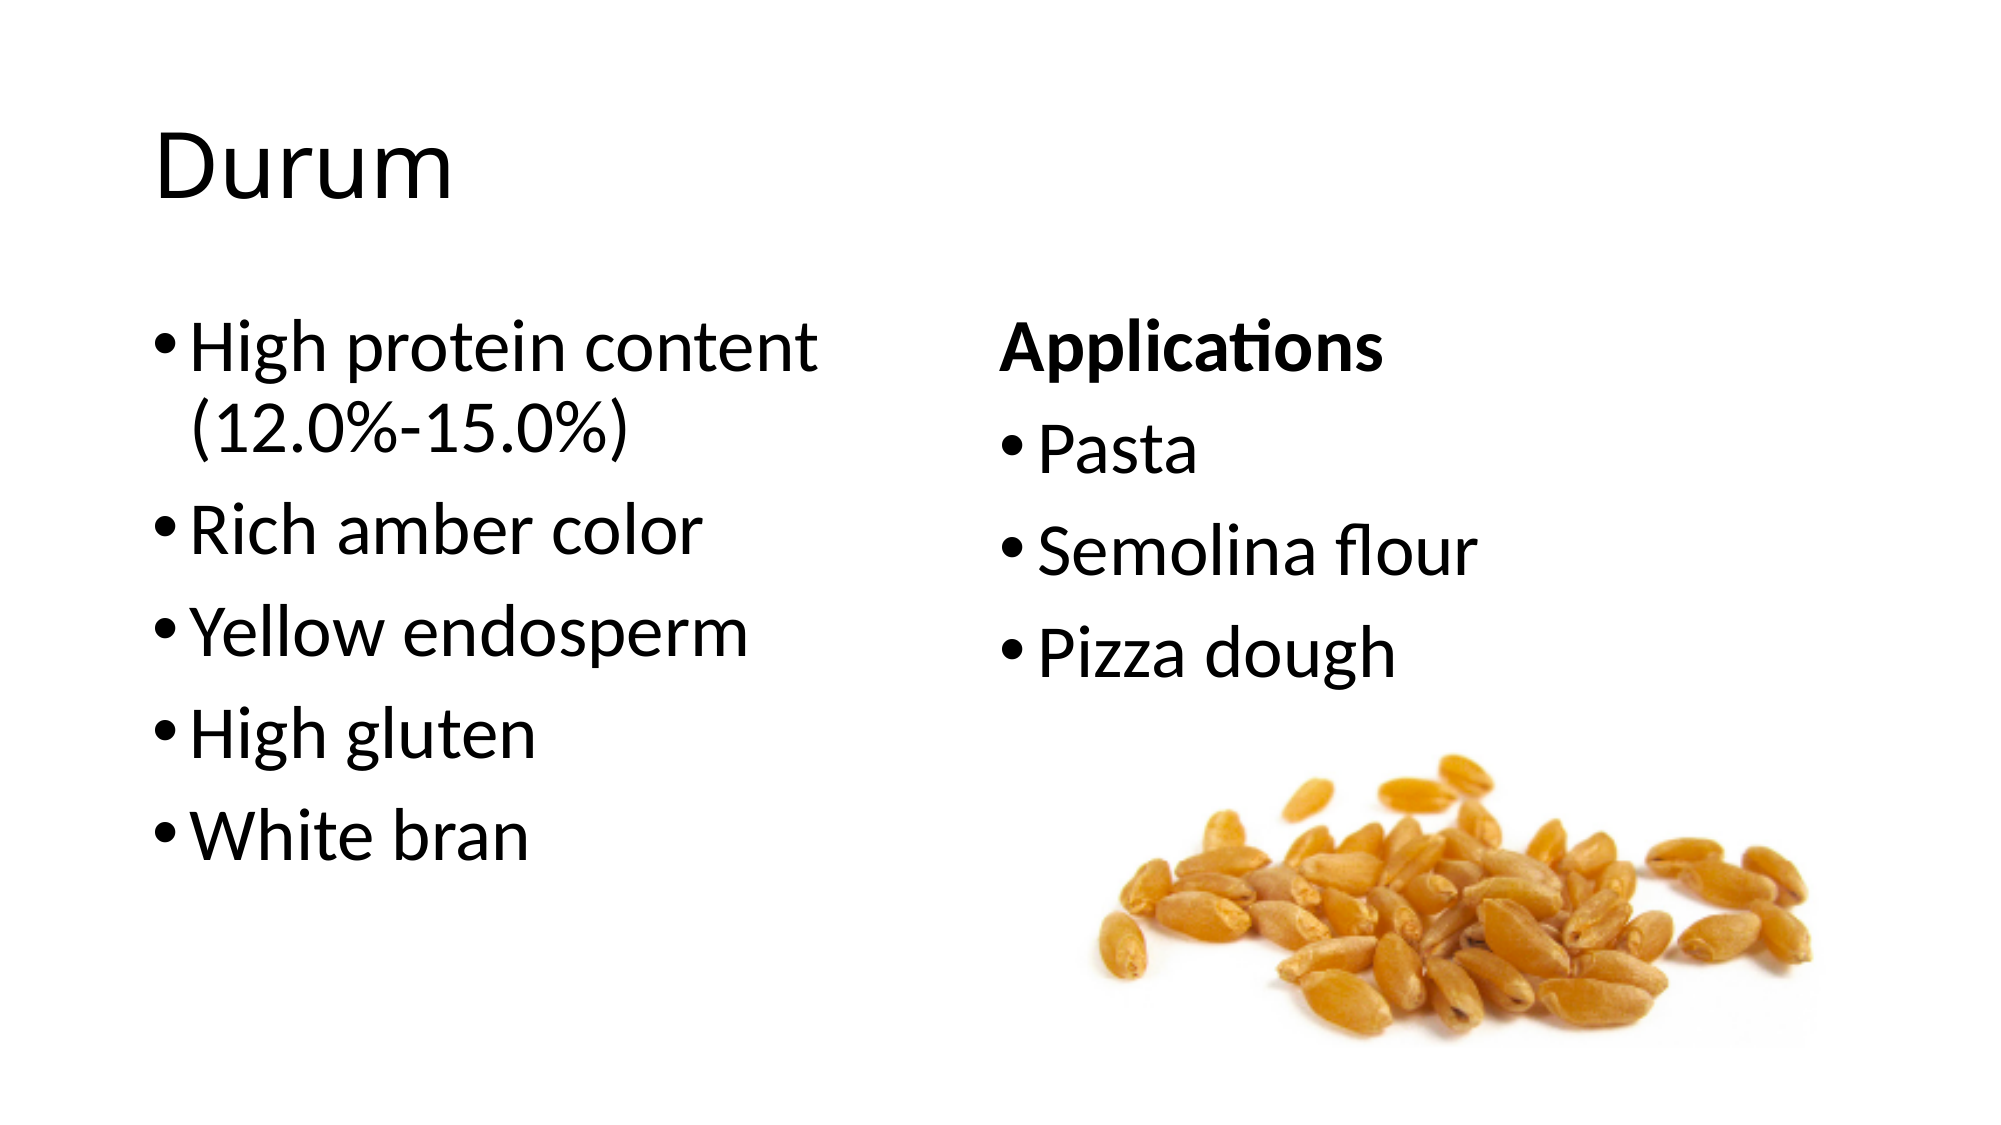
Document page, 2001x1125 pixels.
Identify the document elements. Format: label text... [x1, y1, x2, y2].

picture [1072, 744, 1863, 1066]
title Durum [137, 59, 1863, 278]
list High protein content (12.0%-15.0%) Rich amber color Yellow endosperm High gluten White bran Applications Pasta Semolina flour Pizza dough [137, 299, 1863, 1125]
